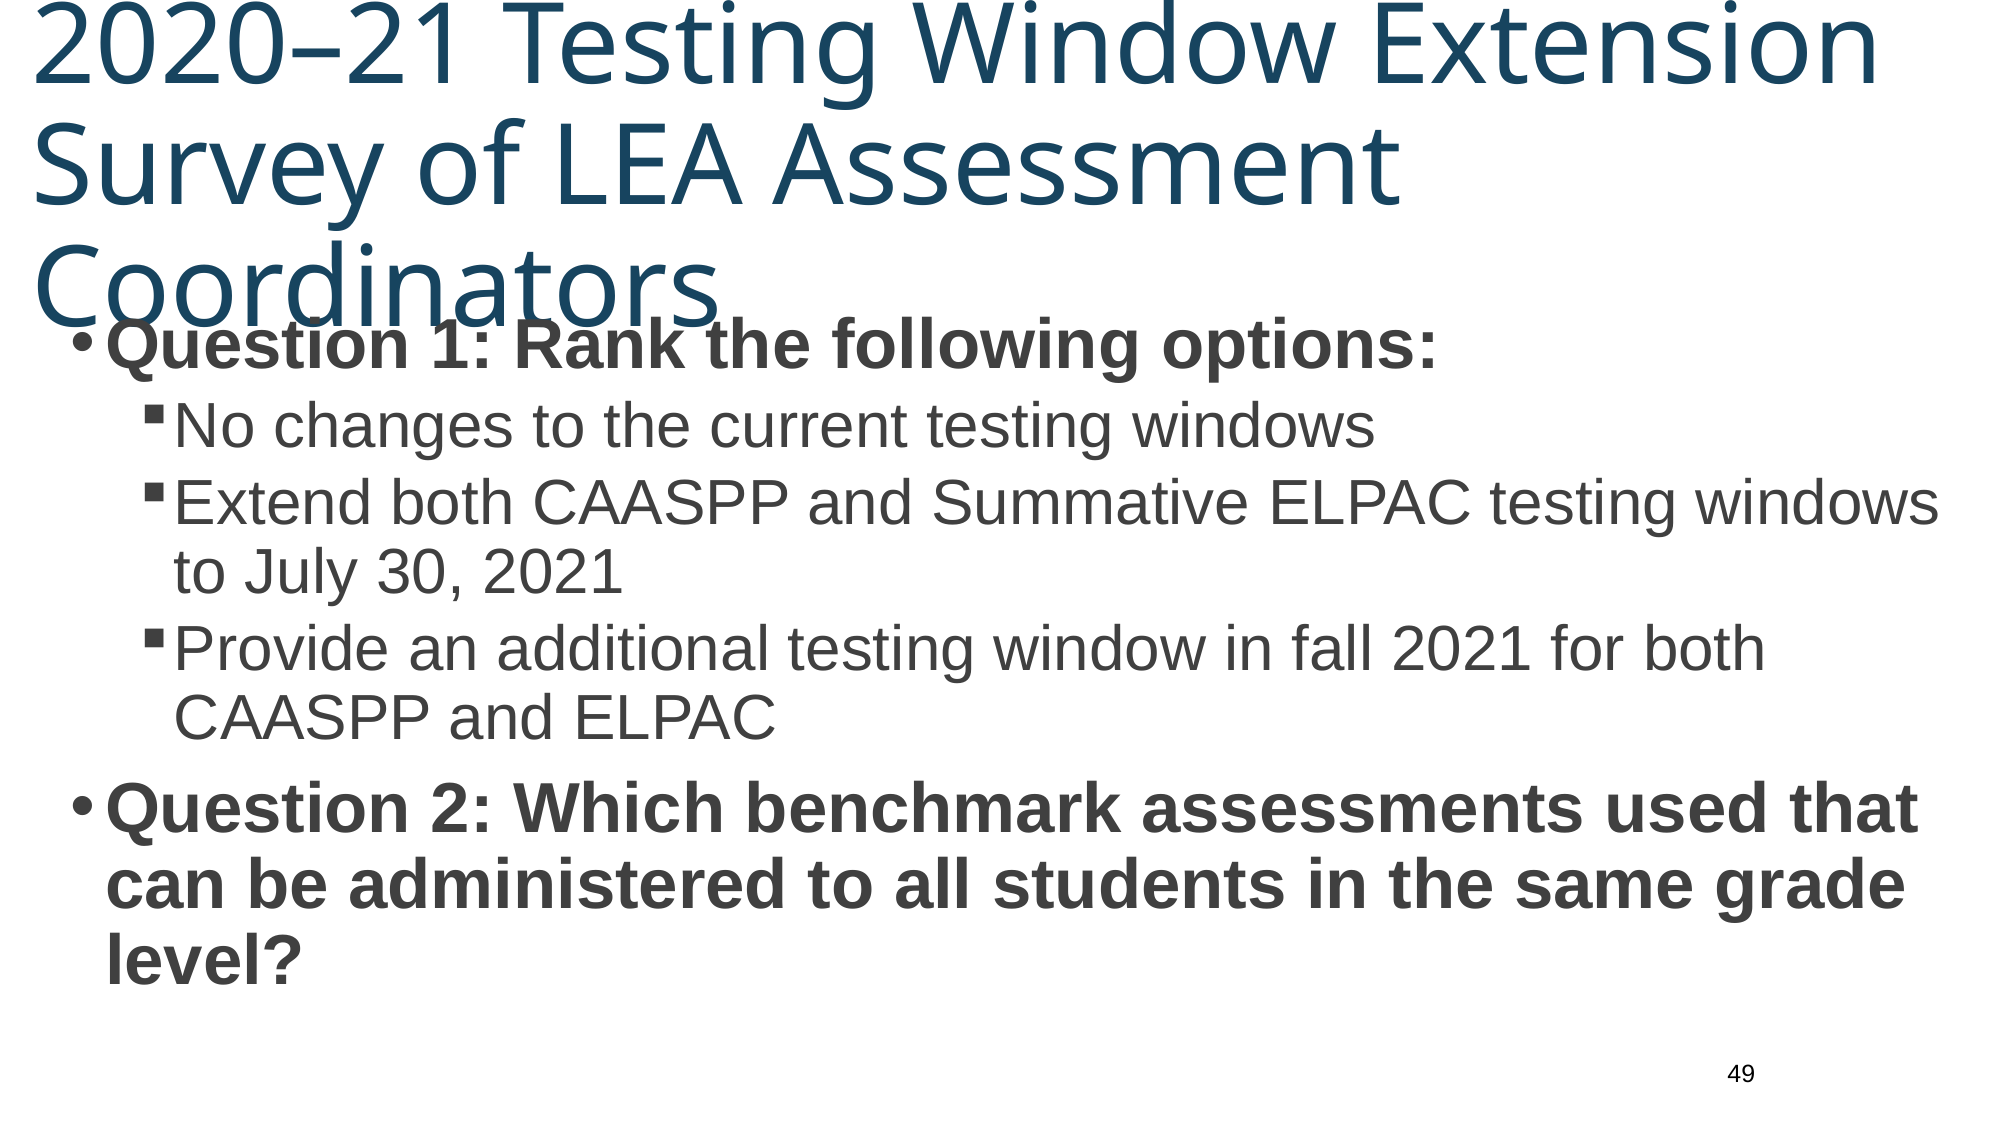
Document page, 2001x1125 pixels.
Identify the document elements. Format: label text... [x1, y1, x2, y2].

title 2020–21 Testing Window Extension Survey of LEA Assessment Coordinators [16, 59, 1967, 278]
list Question 1: Rank the following options: No changes to the current testing windows Extend both CAASPP and Summative ELPAC testing windows to July 30, 2021 Provide an additional testing window in fall 2021 for both CAASPP and ELPAC Question 2: Which benchmark assessments used that can be administered to all students in the same grade level? [55, 299, 1957, 1014]
slide_number 49 [1620, 1042, 1863, 1103]
